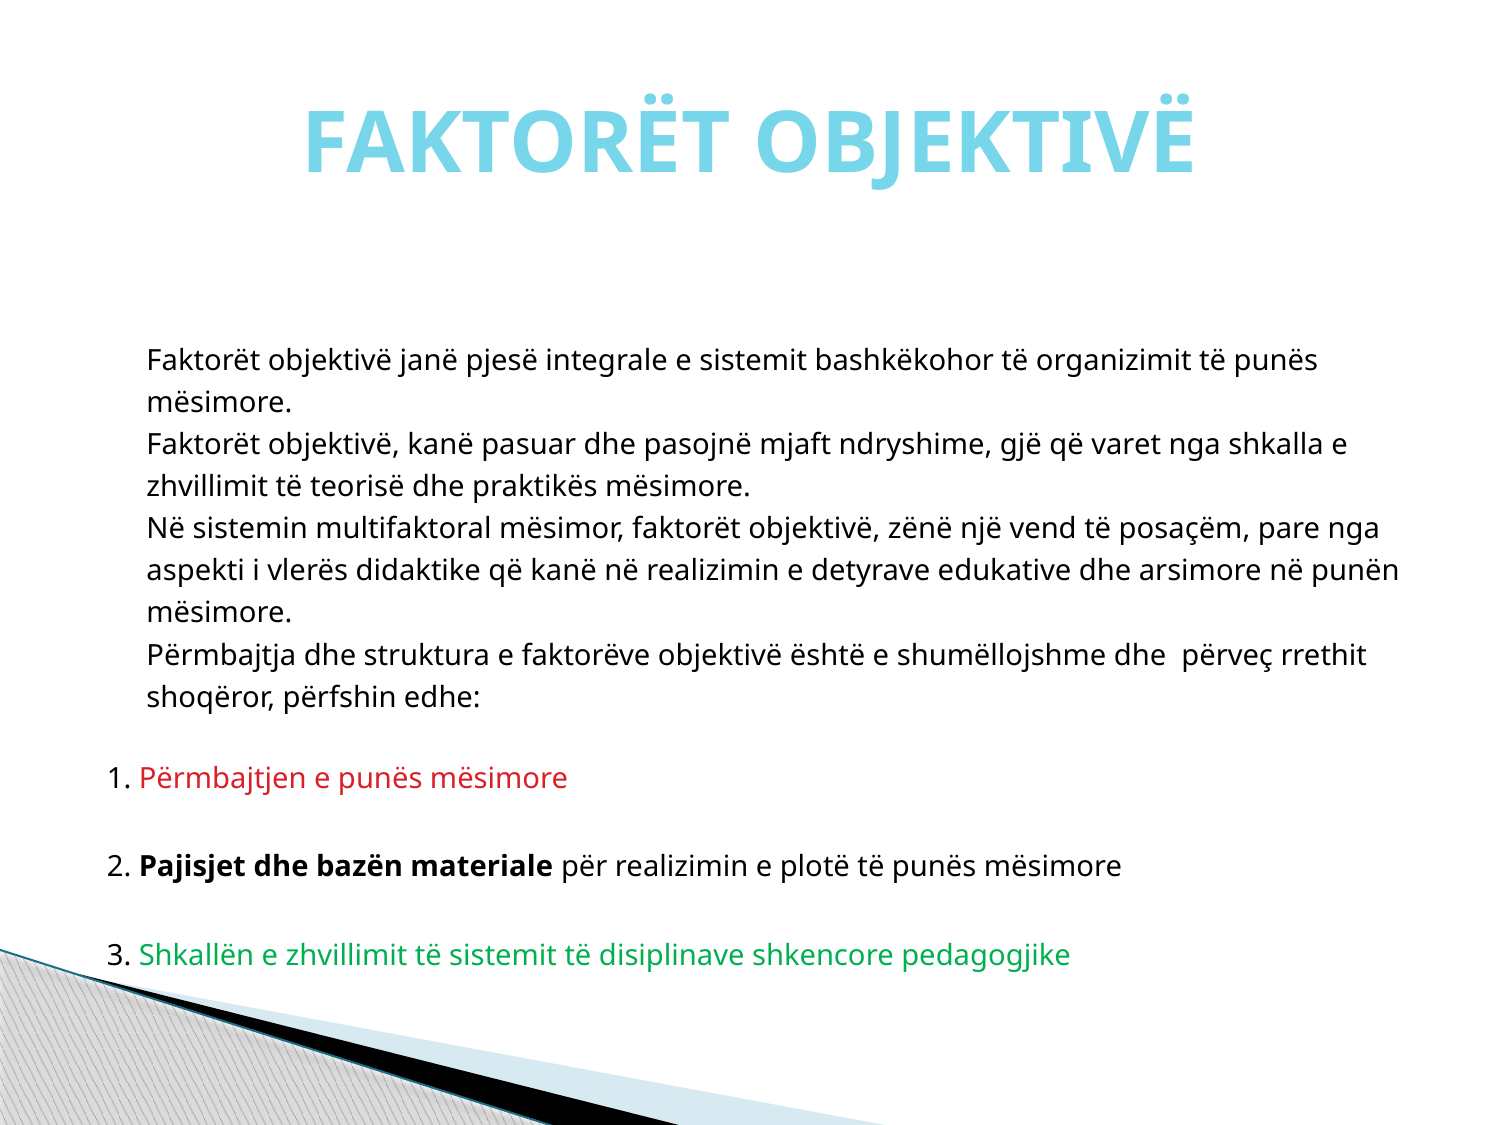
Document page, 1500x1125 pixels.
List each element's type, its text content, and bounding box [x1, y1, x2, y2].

title FAKTORËT OBJEKTIVË [75, 45, 1425, 233]
list Faktorët objektivë janë pjesë integrale e sistemit bashkëkohor të organizimit të punës mësimore. Faktorët objektivë, kanë pasuar dhe pasojnë mjaft ndryshime, gjë që varet nga shkalla e zhvillimit të teorisë dhe praktikës mësimore. Në sistemin multifaktoral mësimor, faktorët objektivë, zënë një vend të posaçëm, pare nga aspekti i vlerës didaktike që kanë në realizimin e detyrave edukative dhe arsimore në punën mësimore. Përmbajtja dhe struktura e faktorëve objektivë është e shumëllojshme dhe përveç rrethit shoqëror, përfshin edhe: 1. Përmbajtjen e punës mësimore 2. Pajisjet dhe bazën materiale për realizimin e plotë të punës mësimore 3. Shkallën e zhvillimit të sistemit të disiplinave shkencore pedagogjike [75, 243, 1425, 986]
